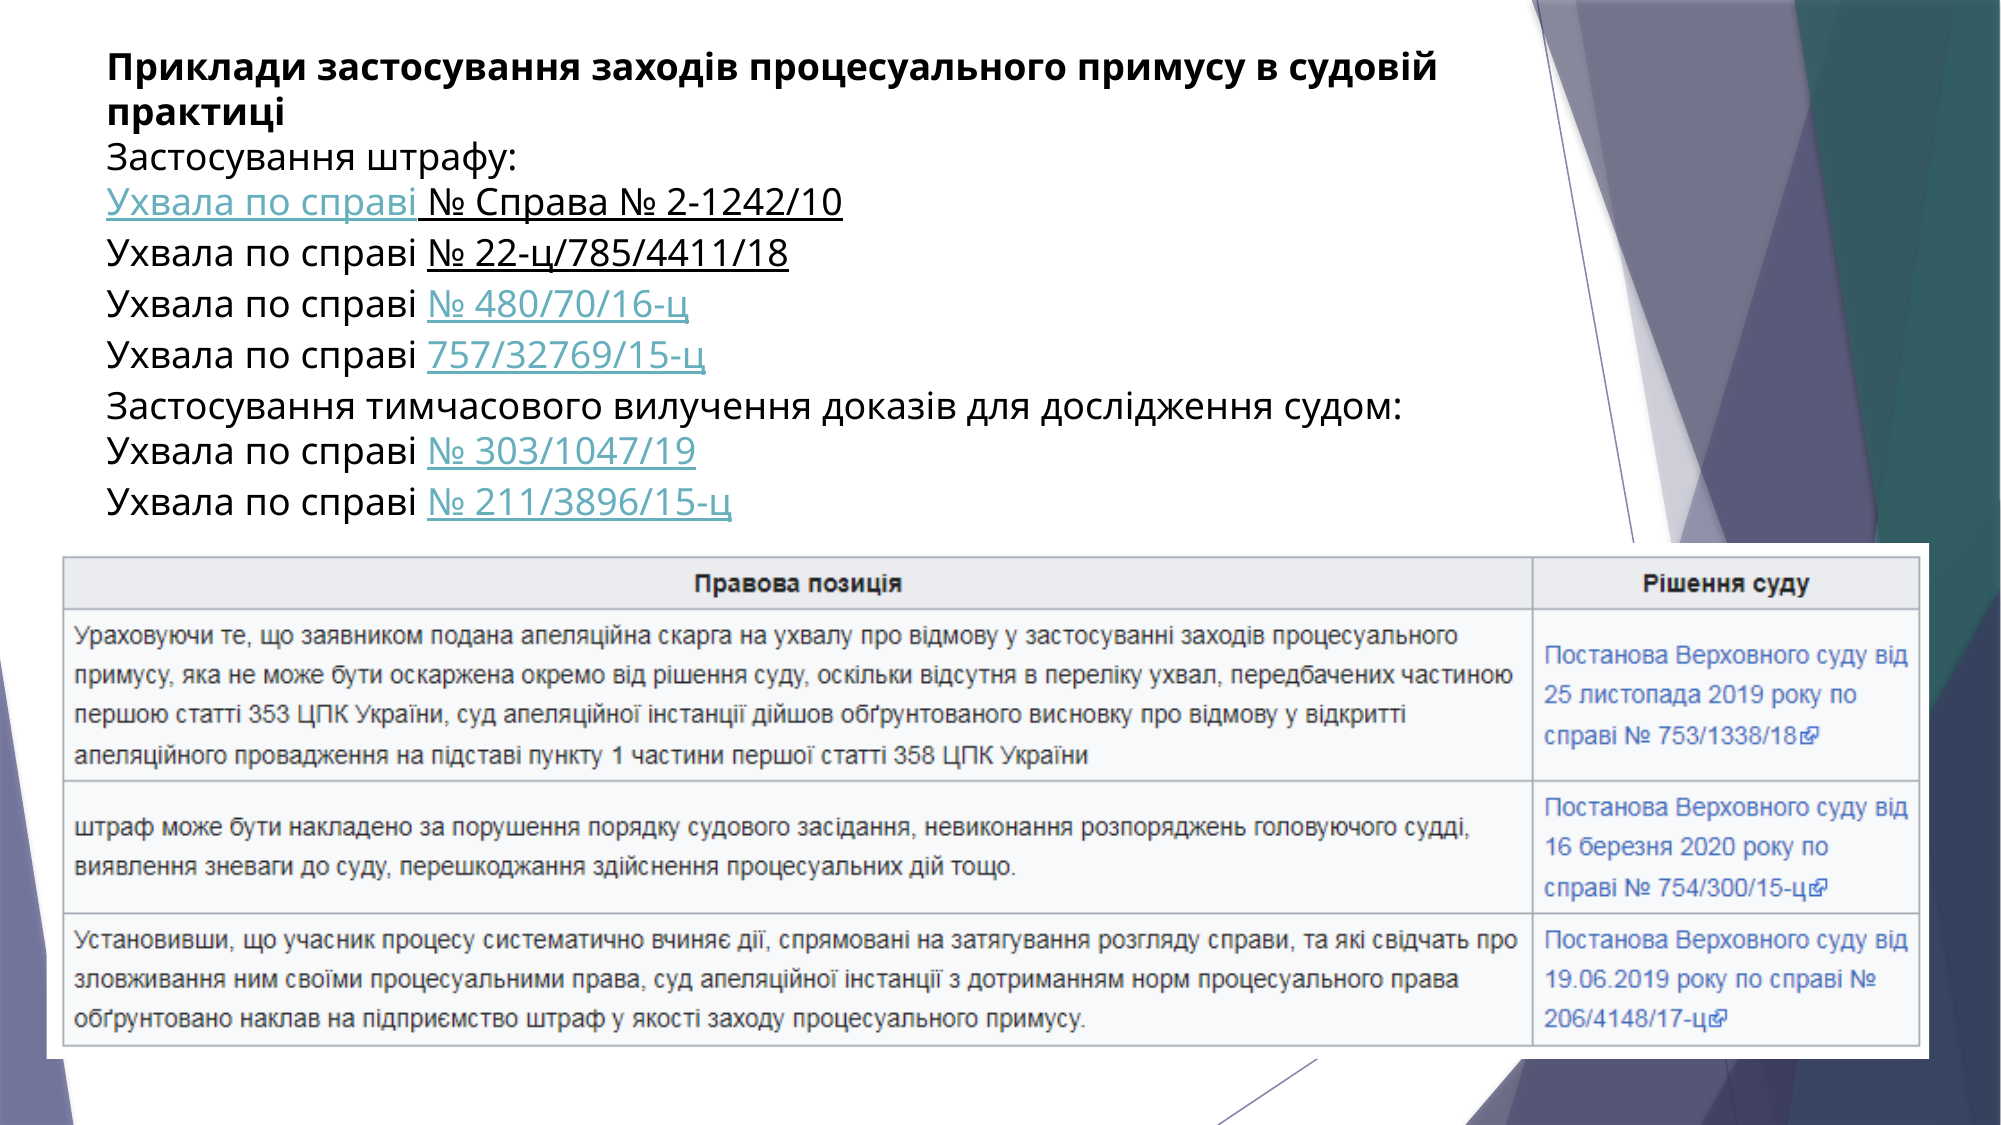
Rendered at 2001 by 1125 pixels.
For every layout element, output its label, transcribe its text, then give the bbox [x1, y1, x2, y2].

picture [46, 543, 1930, 1060]
text_box Приклади застосування заходів процесуального примусу в судовій практиці Застосування штрафу: Ухвала по справі № Справа № 2-1242/10 Ухвала по справі № 22-ц/785/4411/18 Ухвала по справі № 480/70/16-ц Ухвала по справі 757/32769/15-ц Застосування тимчасового вилучення доказів для дослідження судом: Ухвала по справі № 303/1047/19 Ухвала по справі № 211/3896/15-ц [91, 35, 1467, 537]
